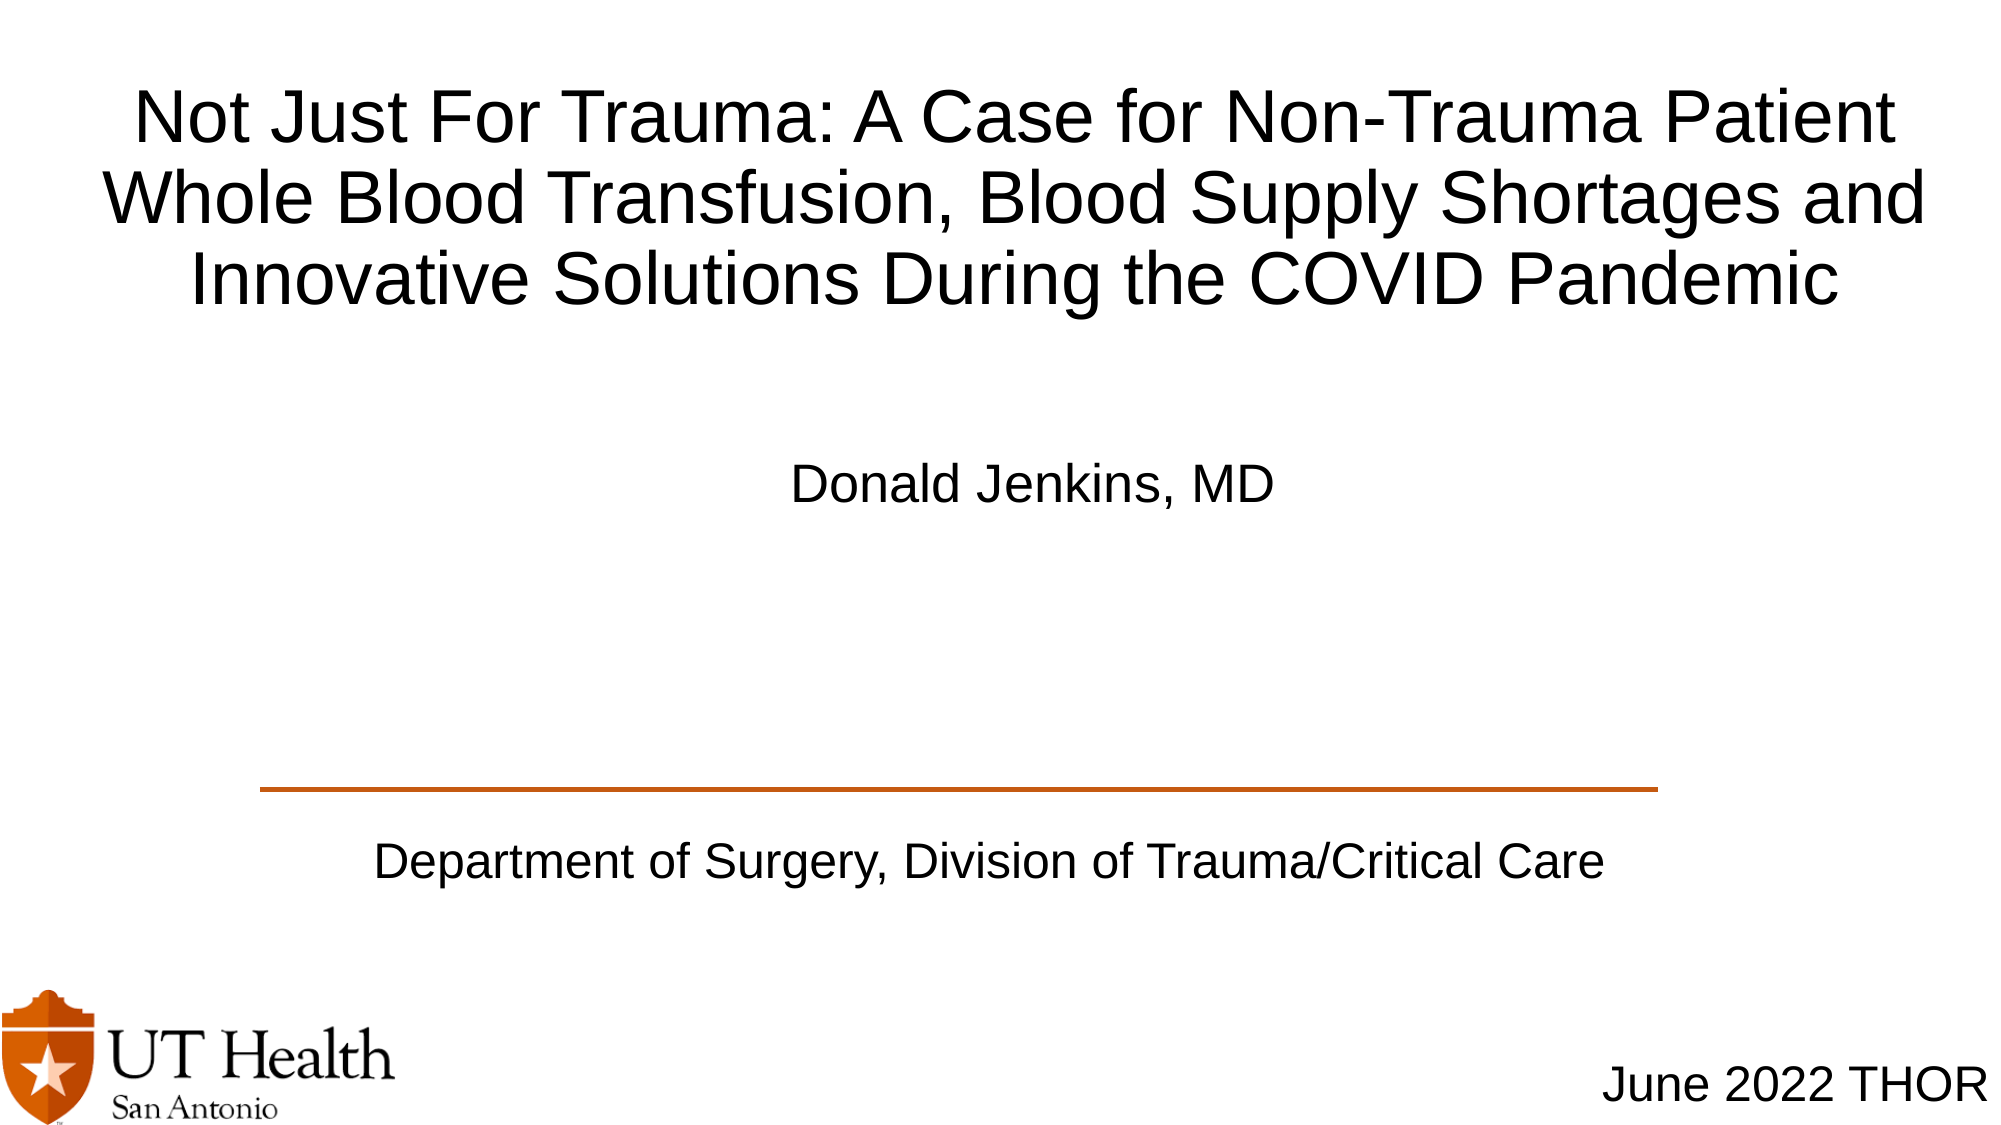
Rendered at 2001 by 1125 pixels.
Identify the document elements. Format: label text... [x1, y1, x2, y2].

text_box Department of Surgery, Division of Trauma/Critical Care [358, 821, 1622, 896]
text_box Donald Jenkins, MD [116, 440, 1950, 591]
picture [0, 989, 398, 1125]
text_box June 2022 THOR [1587, 1043, 2000, 1119]
title Not Just For Trauma: A Case for Non-Trauma Patient Whole Blood Transfusion, Blood Supply Shortages and Innovative Solutions During the COVID Pandemic [63, 80, 1968, 329]
